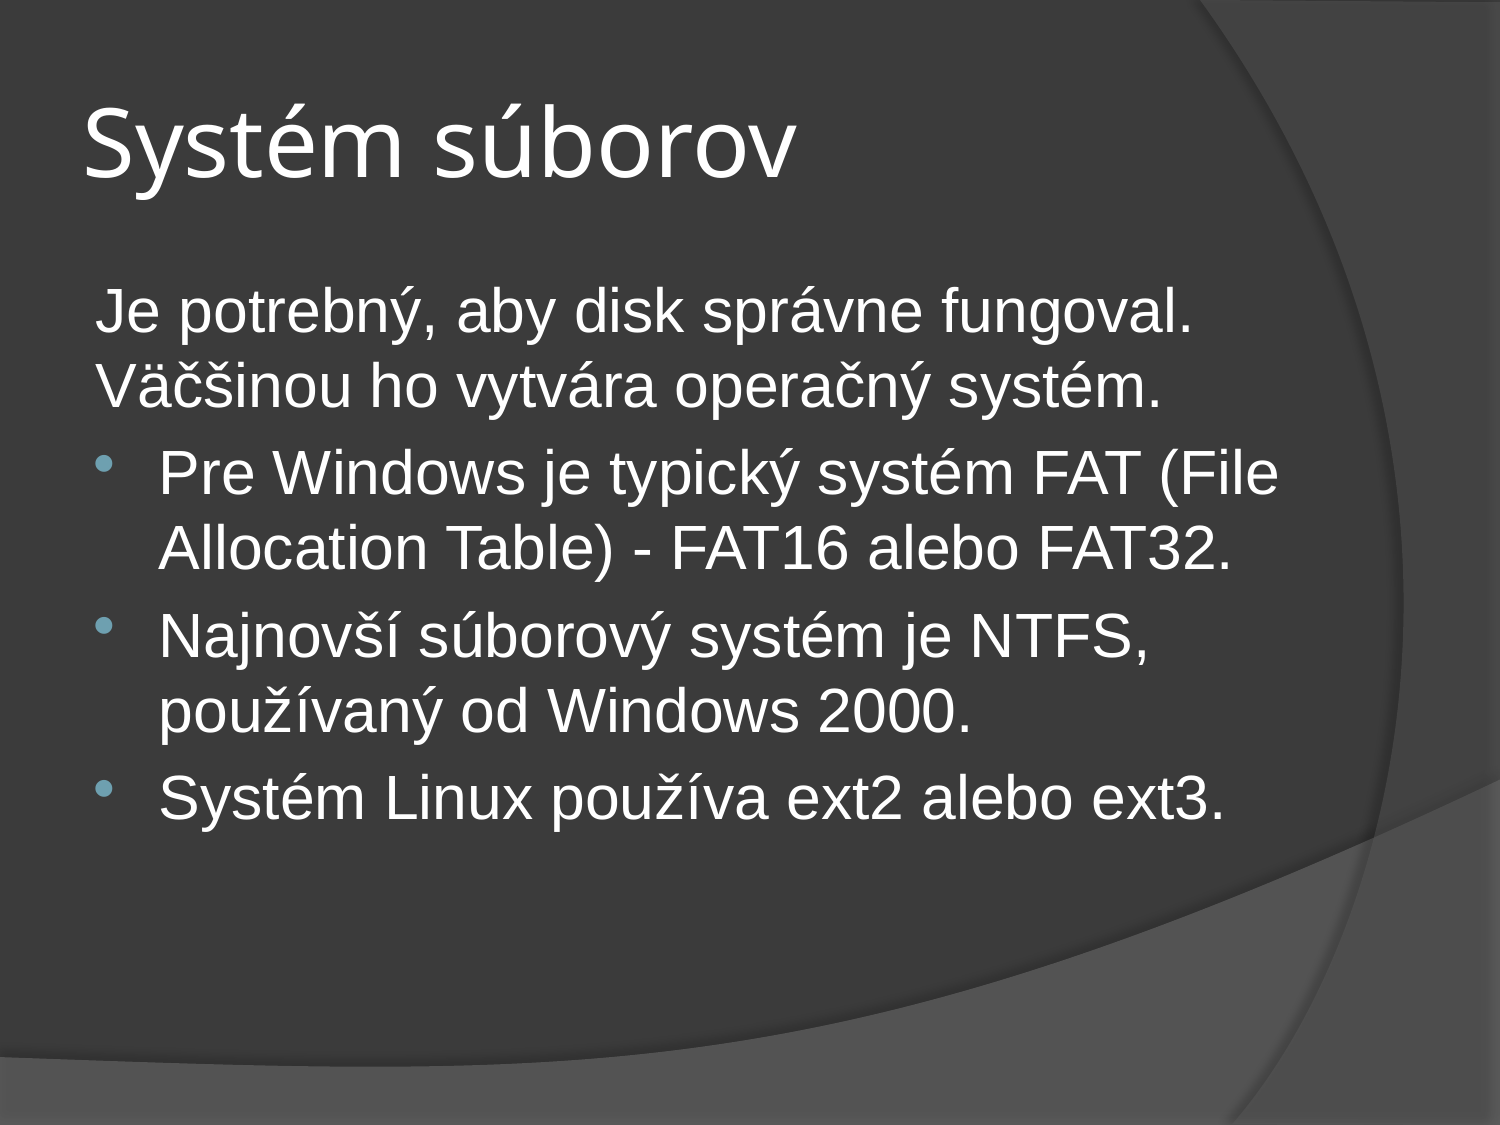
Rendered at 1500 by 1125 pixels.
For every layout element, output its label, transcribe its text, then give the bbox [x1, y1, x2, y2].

list Je potrebný, aby disk správne fungoval. Väčšinou ho vytvára operačný systém. Pre Windows je typický systém FAT (File Allocation Table) - FAT16 alebo FAT32. Najnovší súborový systém je NTFS, používaný od Windows 2000. Systém Linux používa ext2 alebo ext3. [75, 262, 1300, 1005]
title Systém súborov [75, 45, 1300, 233]
